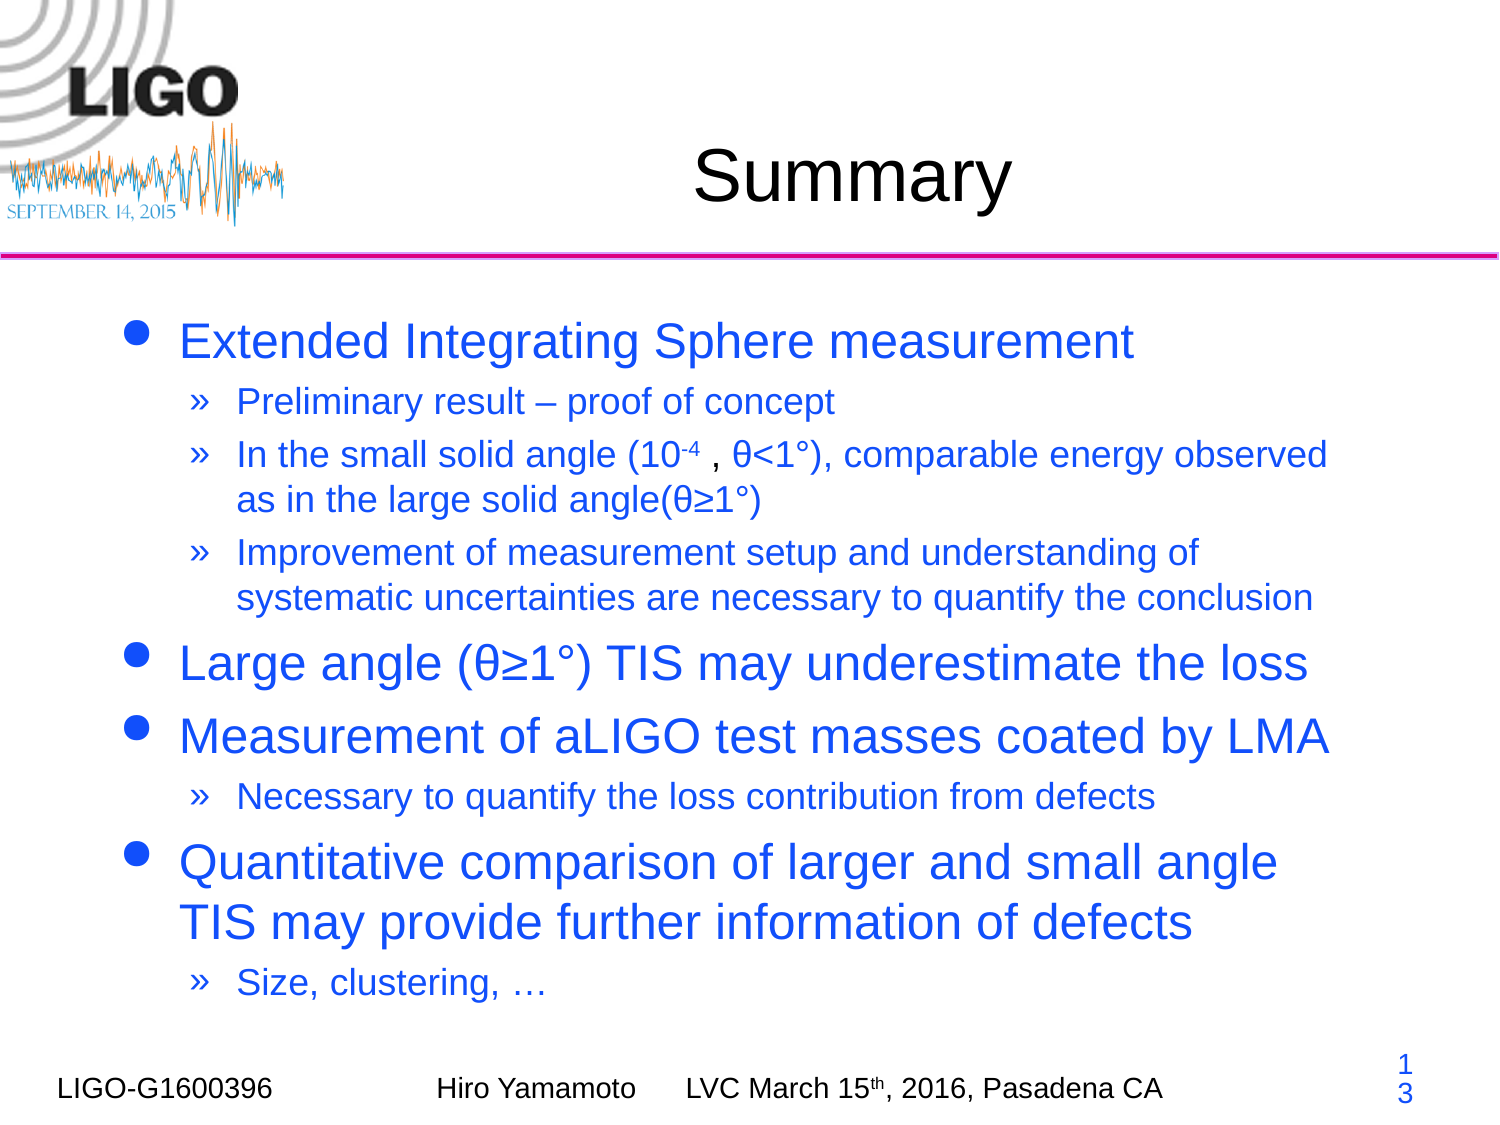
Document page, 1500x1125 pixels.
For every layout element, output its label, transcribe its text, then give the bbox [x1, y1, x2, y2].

title Summary [262, 0, 1450, 225]
slide_number 13 [1382, 1035, 1435, 1090]
list Extended Integrating Sphere measurement Preliminary result – proof of concept In the small solid angle (10-4 , θ<1°), comparable energy observed as in the large solid angle(θ≥1°) Improvement of measurement setup and understanding of systematic uncertainties are necessary to quantify the conclusion Large angle (θ≥1°) TIS may underestimate the loss Measurement of aLIGO test masses coated by LMA Necessary to quantify the loss contribution from defects Quantitative comparison of larger and small angle TIS may provide further information of defects Size, clustering, … [107, 299, 1383, 1025]
picture [0, 0, 288, 229]
